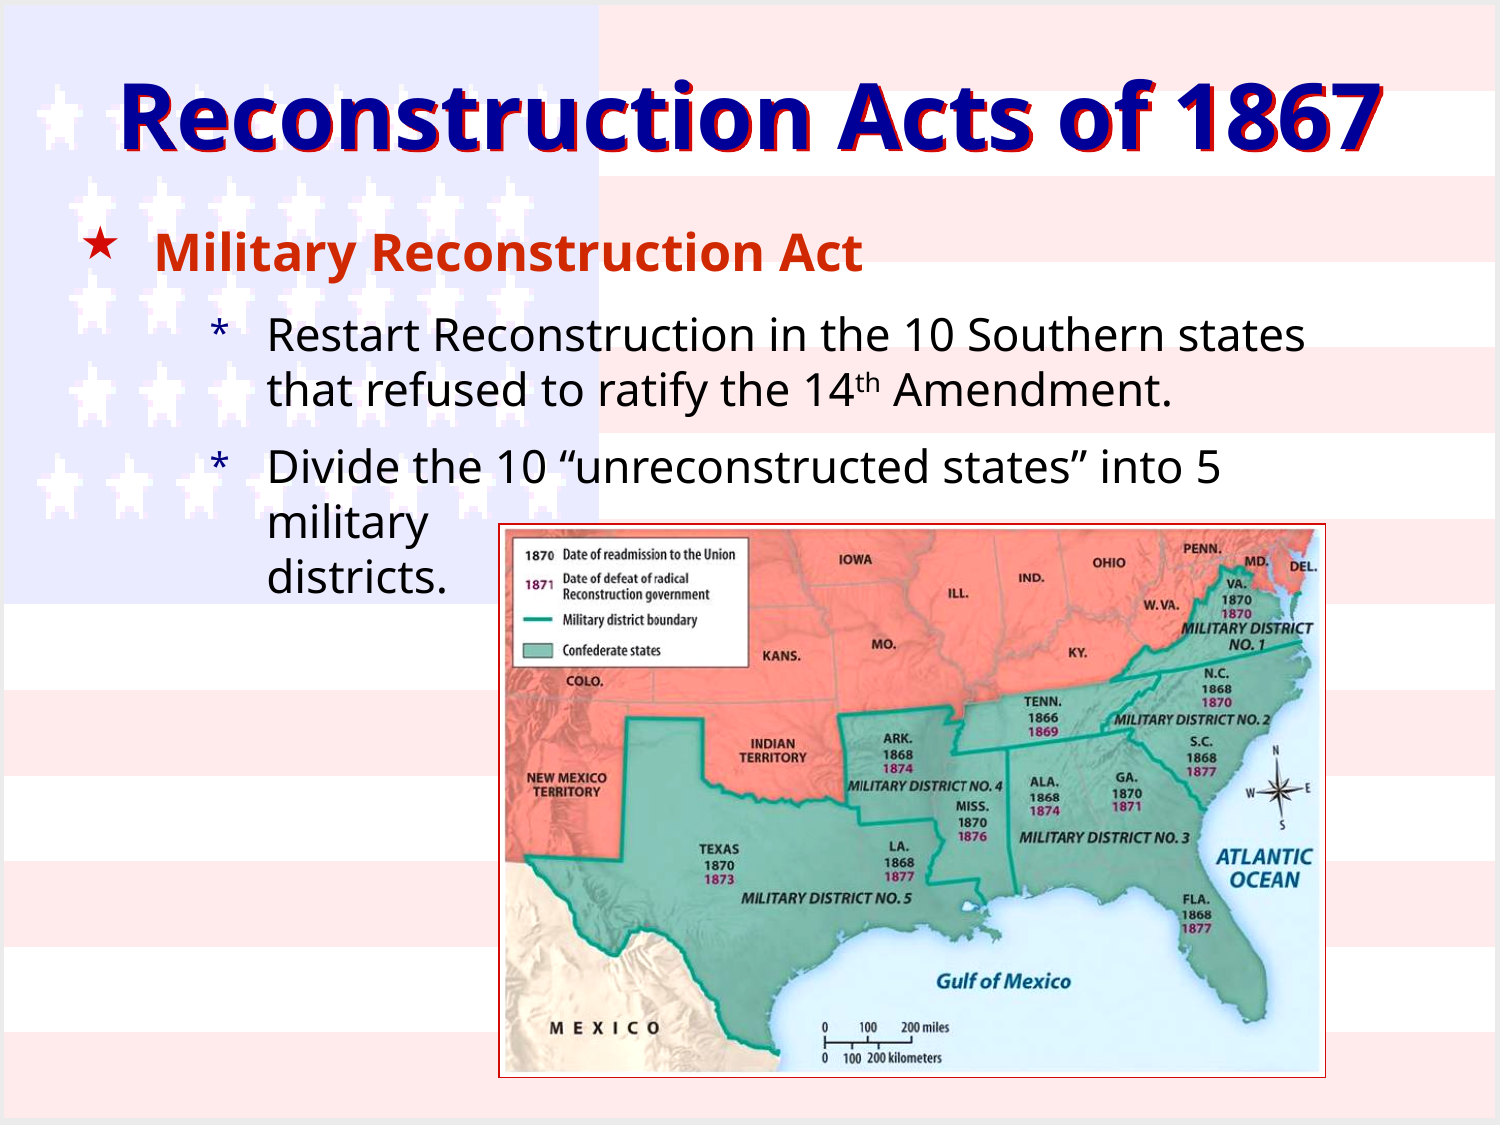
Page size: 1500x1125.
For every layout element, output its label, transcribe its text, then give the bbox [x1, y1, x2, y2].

text_box Reconstruction Acts of 1867 [62, 50, 1438, 175]
text_box Military Reconstruction Act Restart Reconstruction in the 10 Southern states that refused to ratify the 14th Amendment. Divide the 10 “unreconstructed states” into 5 military districts. [62, 212, 1388, 611]
picture [499, 524, 1326, 1077]
